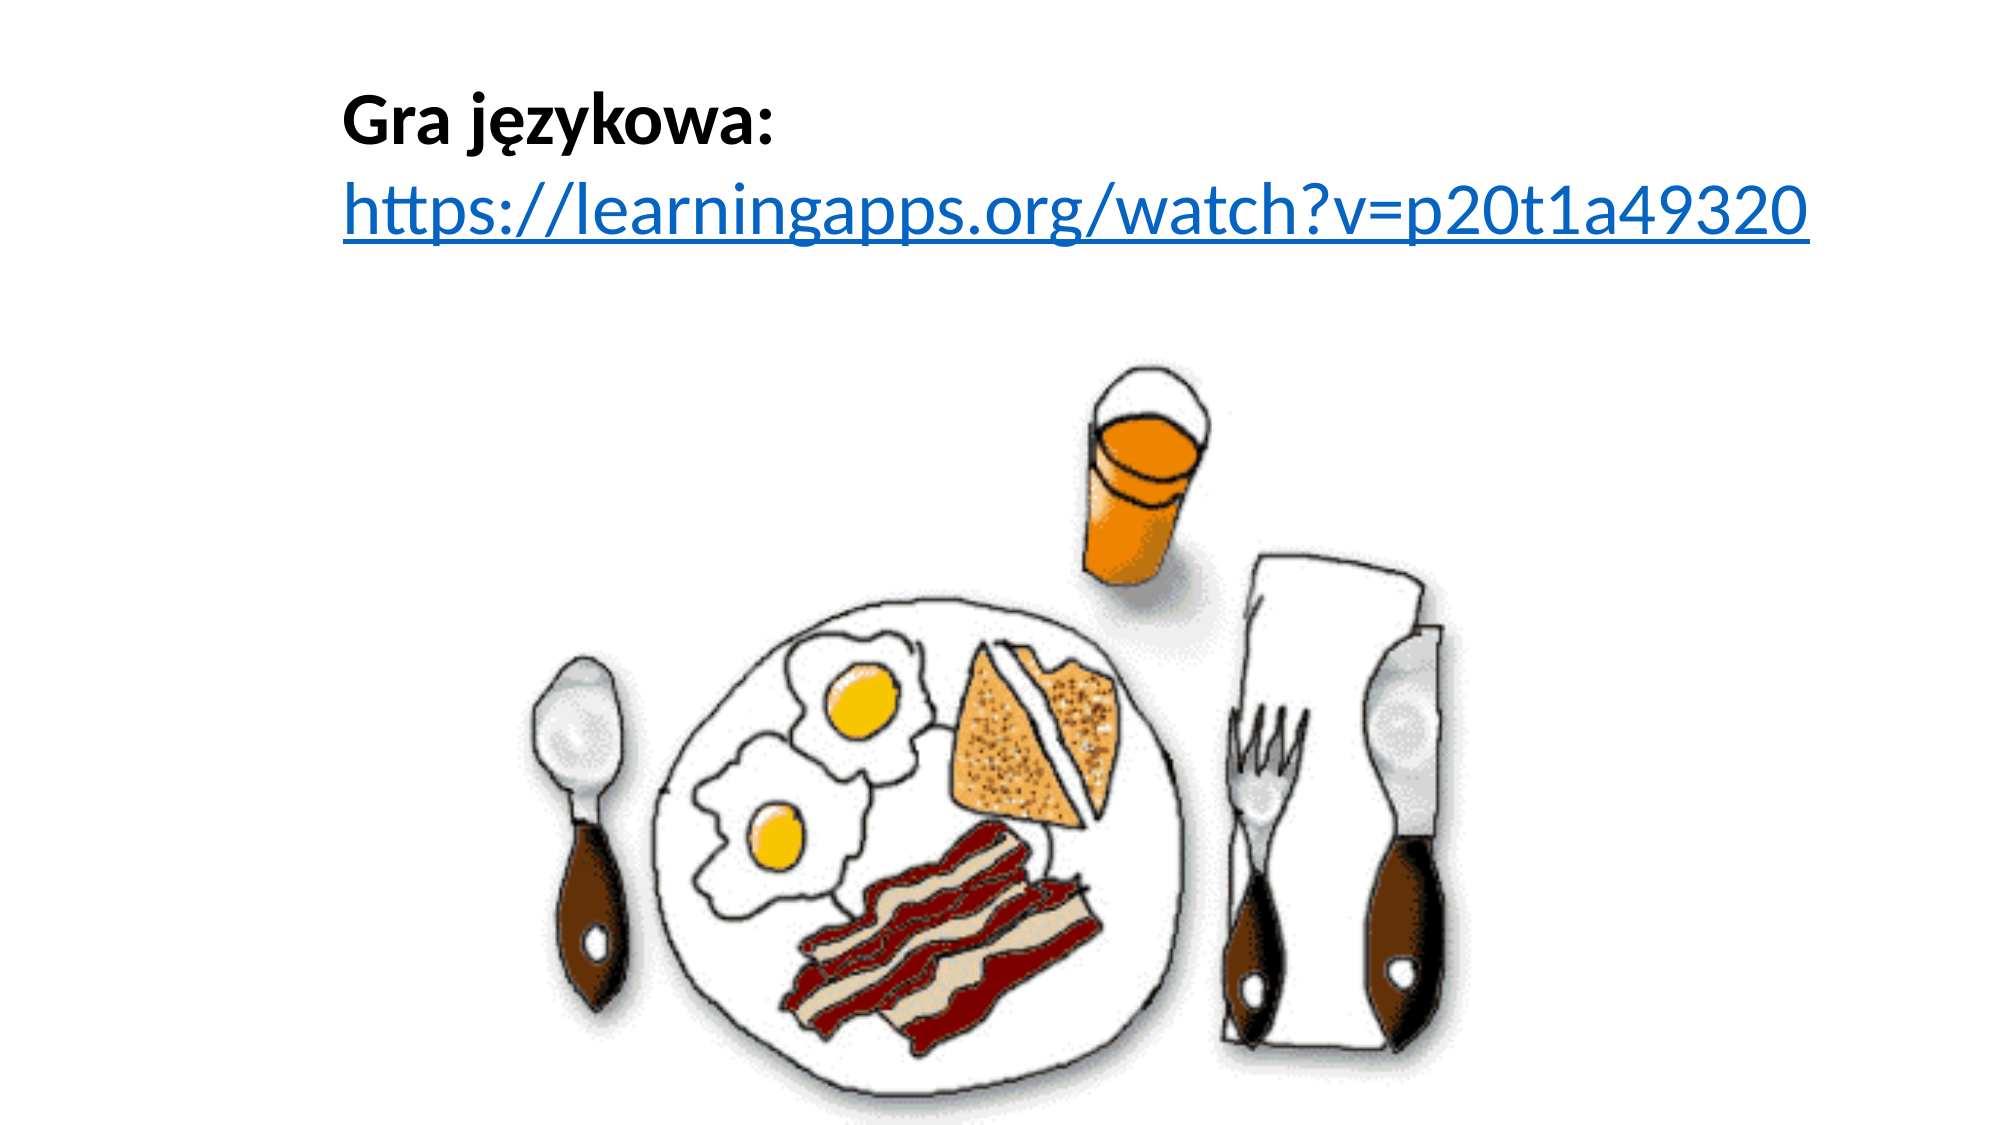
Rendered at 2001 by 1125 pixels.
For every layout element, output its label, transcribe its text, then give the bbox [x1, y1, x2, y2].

text_box Gra językowa: https://learningapps.org/watch?v=p20t1a49320 [327, 61, 1825, 302]
picture [484, 351, 1516, 1125]
